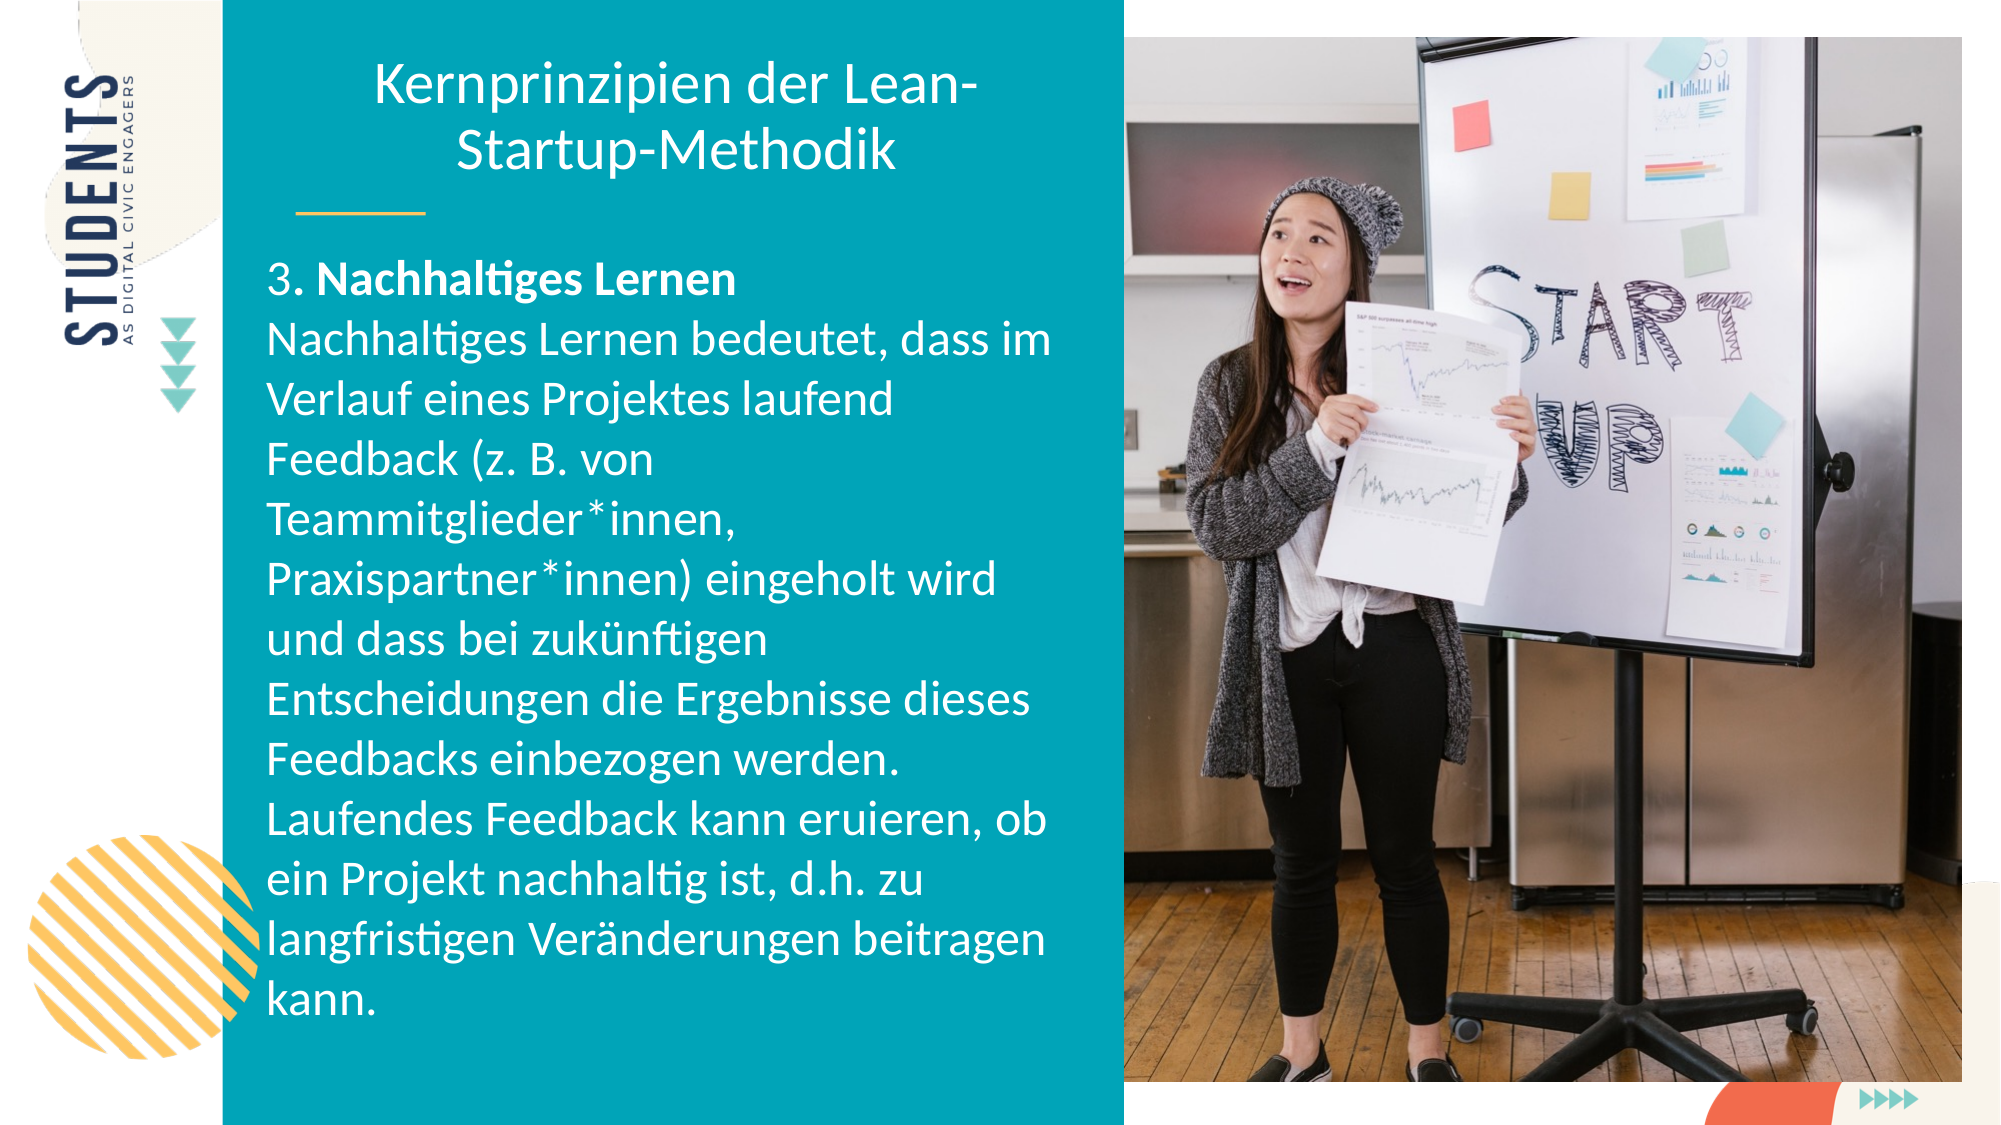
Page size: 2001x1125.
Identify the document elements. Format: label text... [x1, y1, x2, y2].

picture [12, 835, 260, 1082]
picture [143, 308, 214, 417]
text_box Kernprinzipien der Lean-Startup-Methodik [272, 43, 1082, 190]
text_box 3. Nachhaltiges Lernen Nachhaltiges Lernen bedeutet, dass im Verlauf eines Projektes laufend Feedback (z. B. von Teammitglieder*innen, Praxispartner*innen) eingeholt wird und dass bei zukünftigen Entscheidungen die Ergebnisse dieses Feedbacks einbezogen werden. Laufendes Feedback kann eruieren, ob ein Projekt nachhaltig ist, d.h. zu langfristigen Veränderungen beitragen kann. [252, 238, 1103, 1034]
picture [1124, 37, 2000, 1125]
picture [45, 1, 220, 346]
